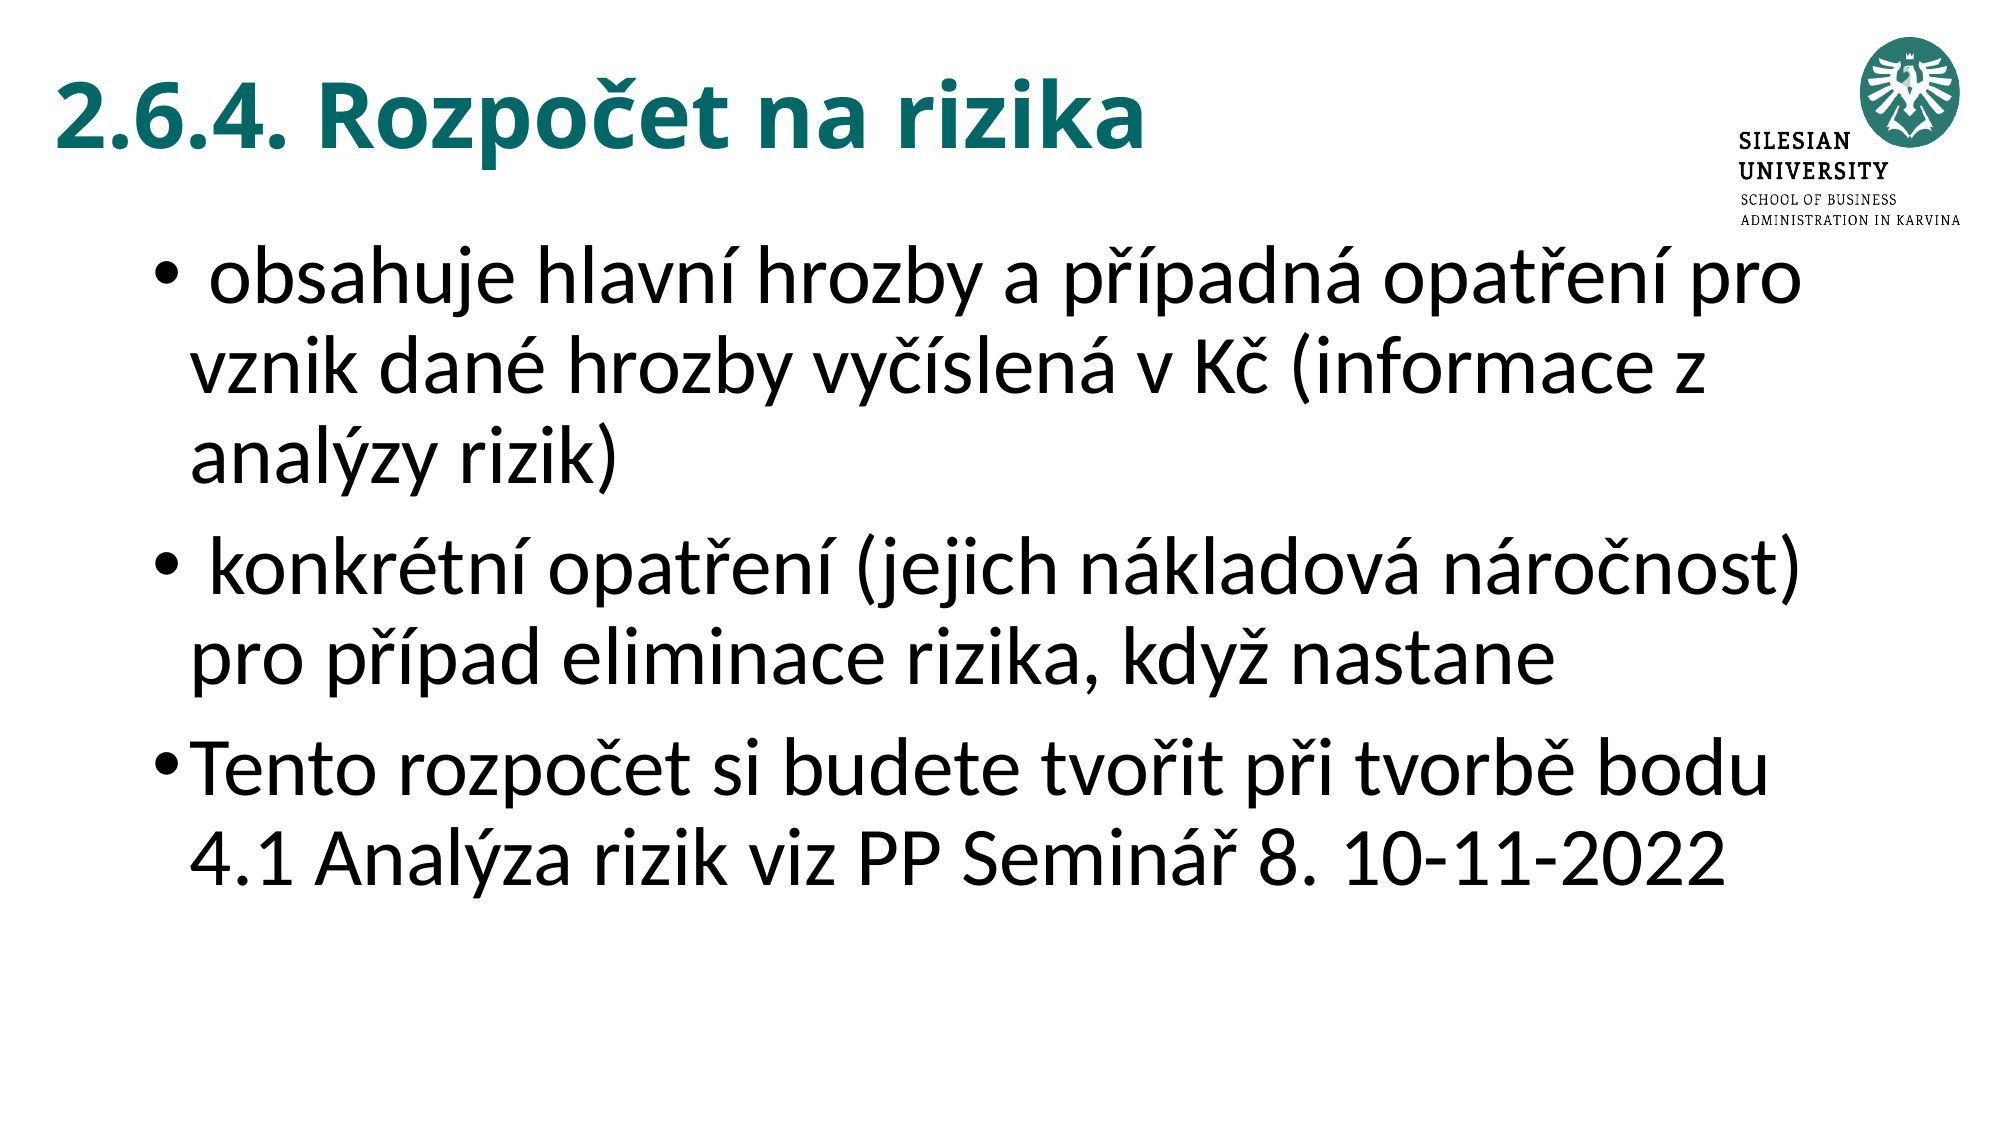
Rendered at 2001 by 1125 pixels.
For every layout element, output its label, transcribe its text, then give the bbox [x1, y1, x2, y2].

title 2.6.4. Rozpočet na rizika [40, 10, 1777, 228]
list obsahuje hlavní hrozby a případná opatření pro vznik dané hrozby vyčíslená v Kč (informace z analýzy rizik) konkrétní opatření (jejich nákladová náročnost) pro případ eliminace rizika, když nastane Tento rozpočet si budete tvořit při tvorbě bodu 4.1 Analýza rizik viz PP Seminář 8. 10-11-2022 [137, 224, 1863, 1014]
picture [1739, 37, 1960, 225]
